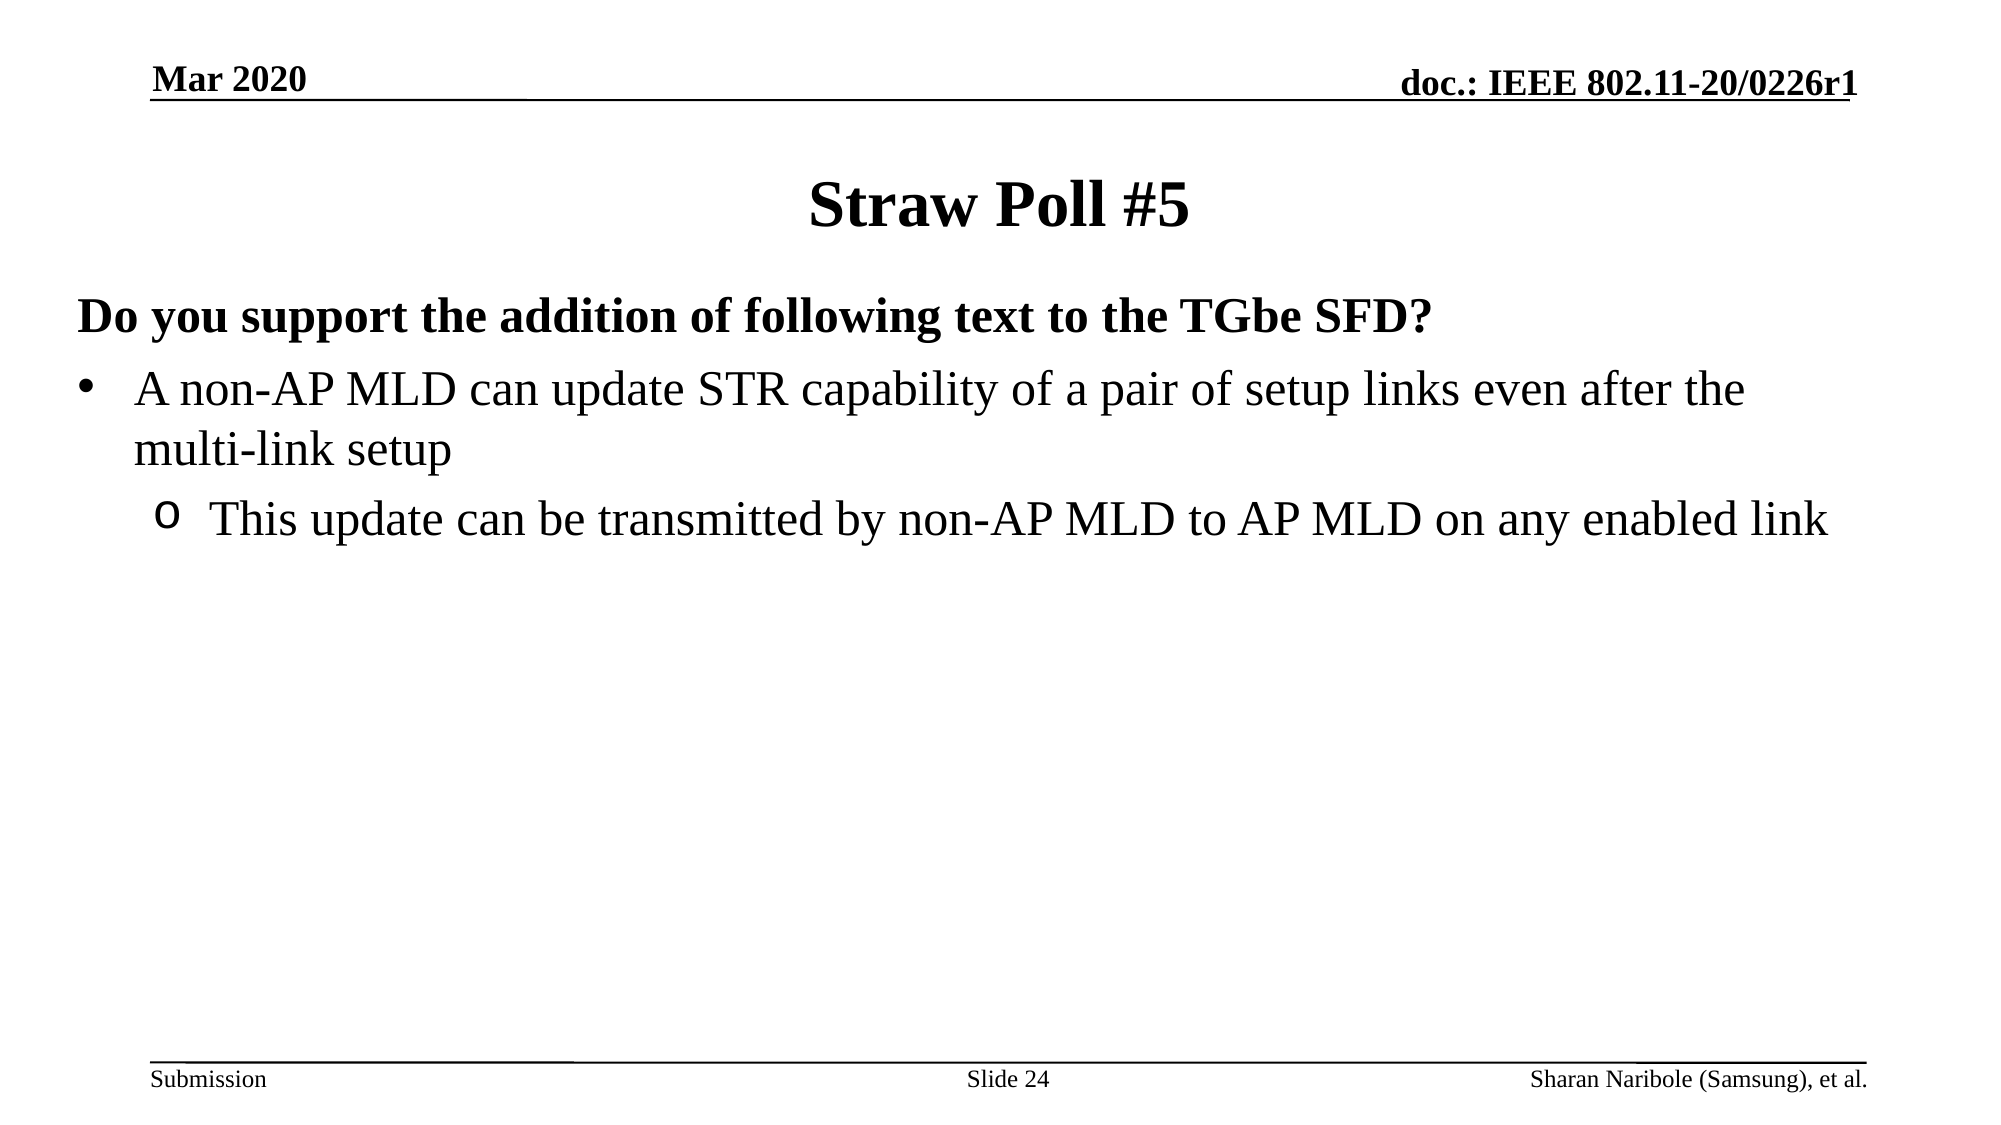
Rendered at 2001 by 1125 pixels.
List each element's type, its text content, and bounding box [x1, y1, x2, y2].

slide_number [152, 54, 563, 100]
title Straw Poll #5 [149, 112, 1850, 274]
list Do you support the addition of following text to the TGbe SFD? A non-AP MLD can update STR capability of a pair of setup links even after the multi-link setup This update can be transmitted by non-AP MLD to AP MLD on any enabled link [62, 274, 1875, 950]
slide_number Slide 24 [950, 1061, 1067, 1123]
footer Sharan Naribole (Samsung), et al. [1171, 1061, 1869, 1093]
